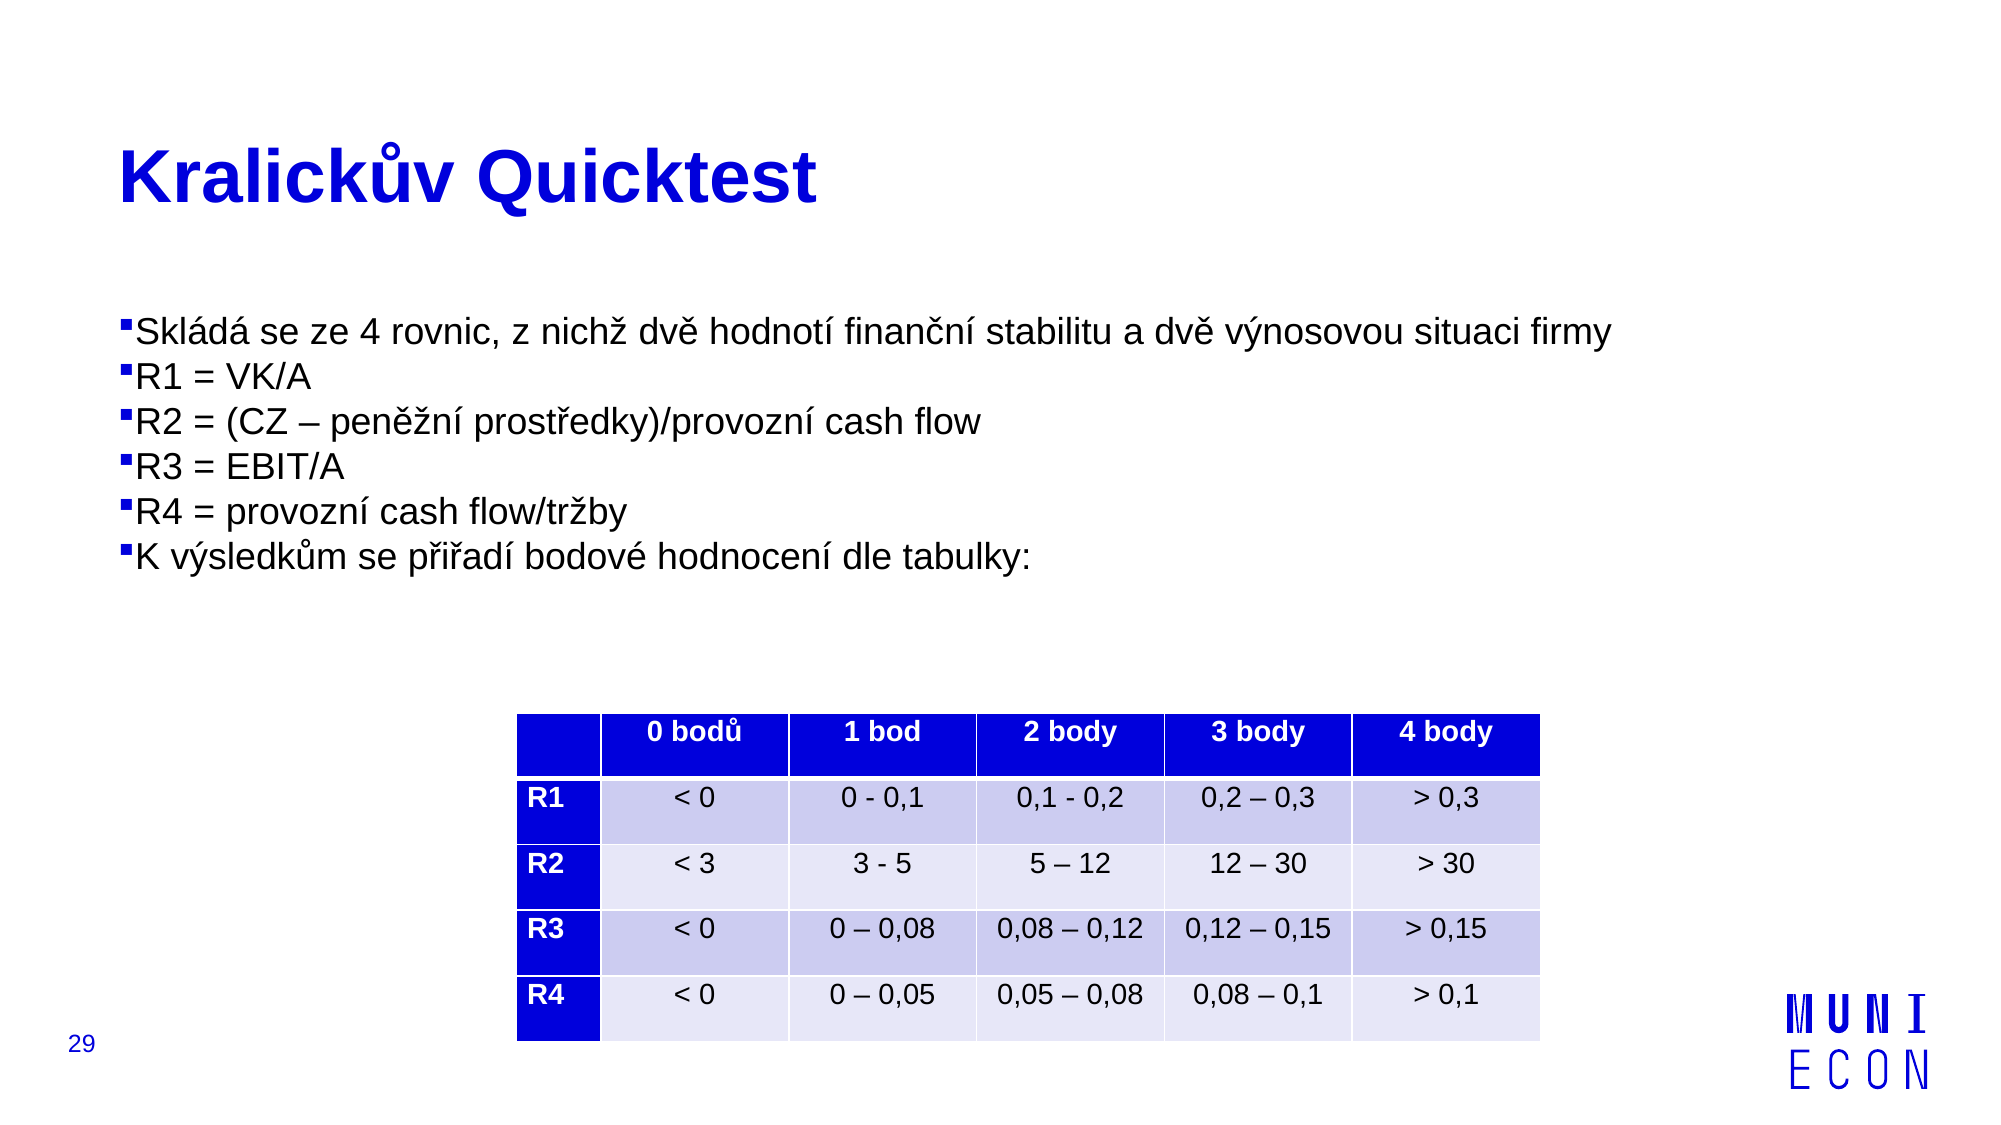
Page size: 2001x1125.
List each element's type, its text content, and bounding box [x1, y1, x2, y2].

table_cell 0,12 – 0,15 [1165, 911, 1351, 975]
table_cell R3 [517, 911, 600, 975]
table_header [517, 714, 600, 776]
table_cell 0 - 0,1 [790, 781, 976, 844]
table_cell < 0 [602, 781, 788, 844]
table_cell 0,08 – 0,1 [1165, 977, 1351, 1041]
table_cell 0 – 0,05 [790, 977, 976, 1041]
table_cell 0 – 0,08 [790, 911, 976, 975]
table_cell R4 [517, 977, 600, 1041]
table_cell < 0 [602, 911, 788, 975]
table_cell 3 - 5 [790, 845, 976, 909]
table_cell 0,1 - 0,2 [977, 781, 1164, 844]
table_cell > 0,1 [1353, 977, 1540, 1041]
list Skládá se ze 4 rovnic, z nichž dvě hodnotí finanční stabilitu a dvě výnosovou situaci firmy R1 = VK/A R2 = (CZ – peněžní prostředky)/provozní cash flow R3 = EBIT/A R4 = provozní cash flow/tržby K výsledkům se přiřadí bodové hodnocení dle tabulky: [117, 307, 1882, 957]
slide_number 29 [67, 1021, 110, 1063]
table_cell 0,2 – 0,3 [1165, 781, 1351, 844]
table_header 4 body [1353, 714, 1540, 776]
table_cell < 0 [602, 977, 788, 1041]
table_cell > 30 [1353, 845, 1540, 909]
table_cell 0,08 – 0,12 [977, 911, 1164, 975]
table_header 3 body [1165, 714, 1351, 776]
table_cell R1 [517, 781, 600, 844]
table_header 1 bod [790, 714, 976, 776]
table_cell 5 – 12 [977, 845, 1164, 909]
table_cell 12 – 30 [1165, 845, 1351, 909]
table_cell > 0,15 [1353, 911, 1540, 975]
table_header 0 bodů [602, 714, 788, 776]
table_header 2 body [977, 714, 1164, 776]
table_cell > 0,3 [1353, 781, 1540, 844]
table_cell R2 [517, 845, 600, 909]
title Kralickův Quicktest [118, 118, 1883, 193]
table_cell 0,05 – 0,08 [977, 977, 1164, 1041]
table_cell < 3 [602, 845, 788, 909]
